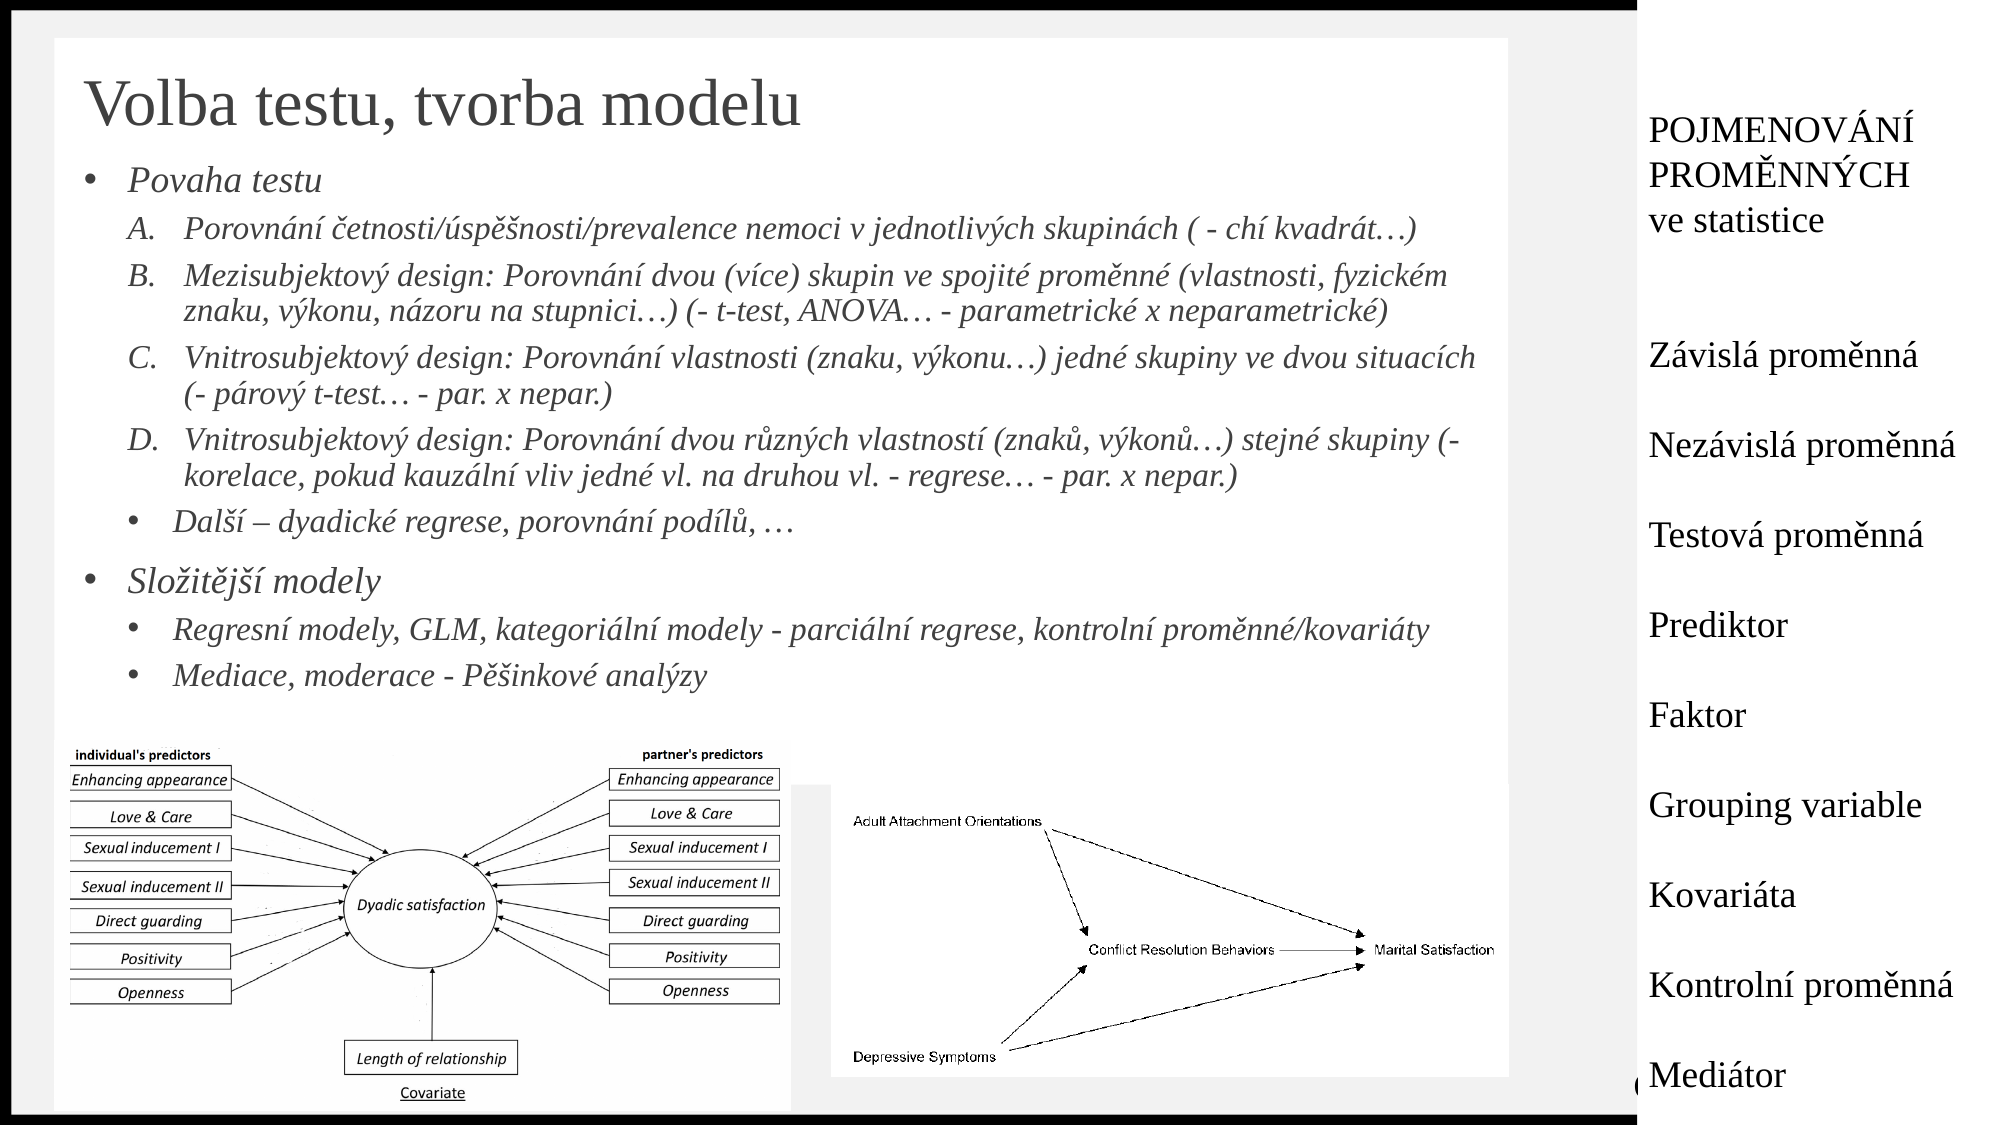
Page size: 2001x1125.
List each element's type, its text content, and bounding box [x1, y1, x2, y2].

list Volba testu, tvorba modelu Povaha testu Porovnání četnosti/úspěšnosti/prevalence nemoci v jednotlivých skupinách ( - chí kvadrát…) Mezisubjektový design: Porovnání dvou (více) skupin ve spojité proměnné (vlastnosti, fyzickém znaku, výkonu, názoru na stupnici…) (- t-test, ANOVA… - parametrické x neparametrické) Vnitrosubjektový design: Porovnání vlastnosti (znaku, výkonu…) jedné skupiny ve dvou situacích (- párový t-test… - par. x nepar.) Vnitrosubjektový design: Porovnání dvou různých vlastností (znaků, výkonů…) stejné skupiny (- korelace, pokud kauzální vliv jedné vl. na druhou vl. - regrese… - par. x nepar.) Další – dyadické regrese, porovnání podílů, … Složitější modely Regresní modely, GLM, kategoriální modely - parciální regrese, kontrolní proměnné/kovariáty Mediace, moderace - Pěšinkové analýzy [54, 37, 1509, 785]
picture [54, 740, 791, 1111]
picture [1638, 1041, 2000, 1111]
text_box POJMENOVÁNÍ PROMĚNNÝCH ve statistice Závislá proměnná Nezávislá proměnná Testová proměnná Prediktor Faktor Grouping variable Kovariáta Kontrolní proměnná Mediátor [1633, 97, 1984, 1125]
picture [831, 784, 1509, 1077]
